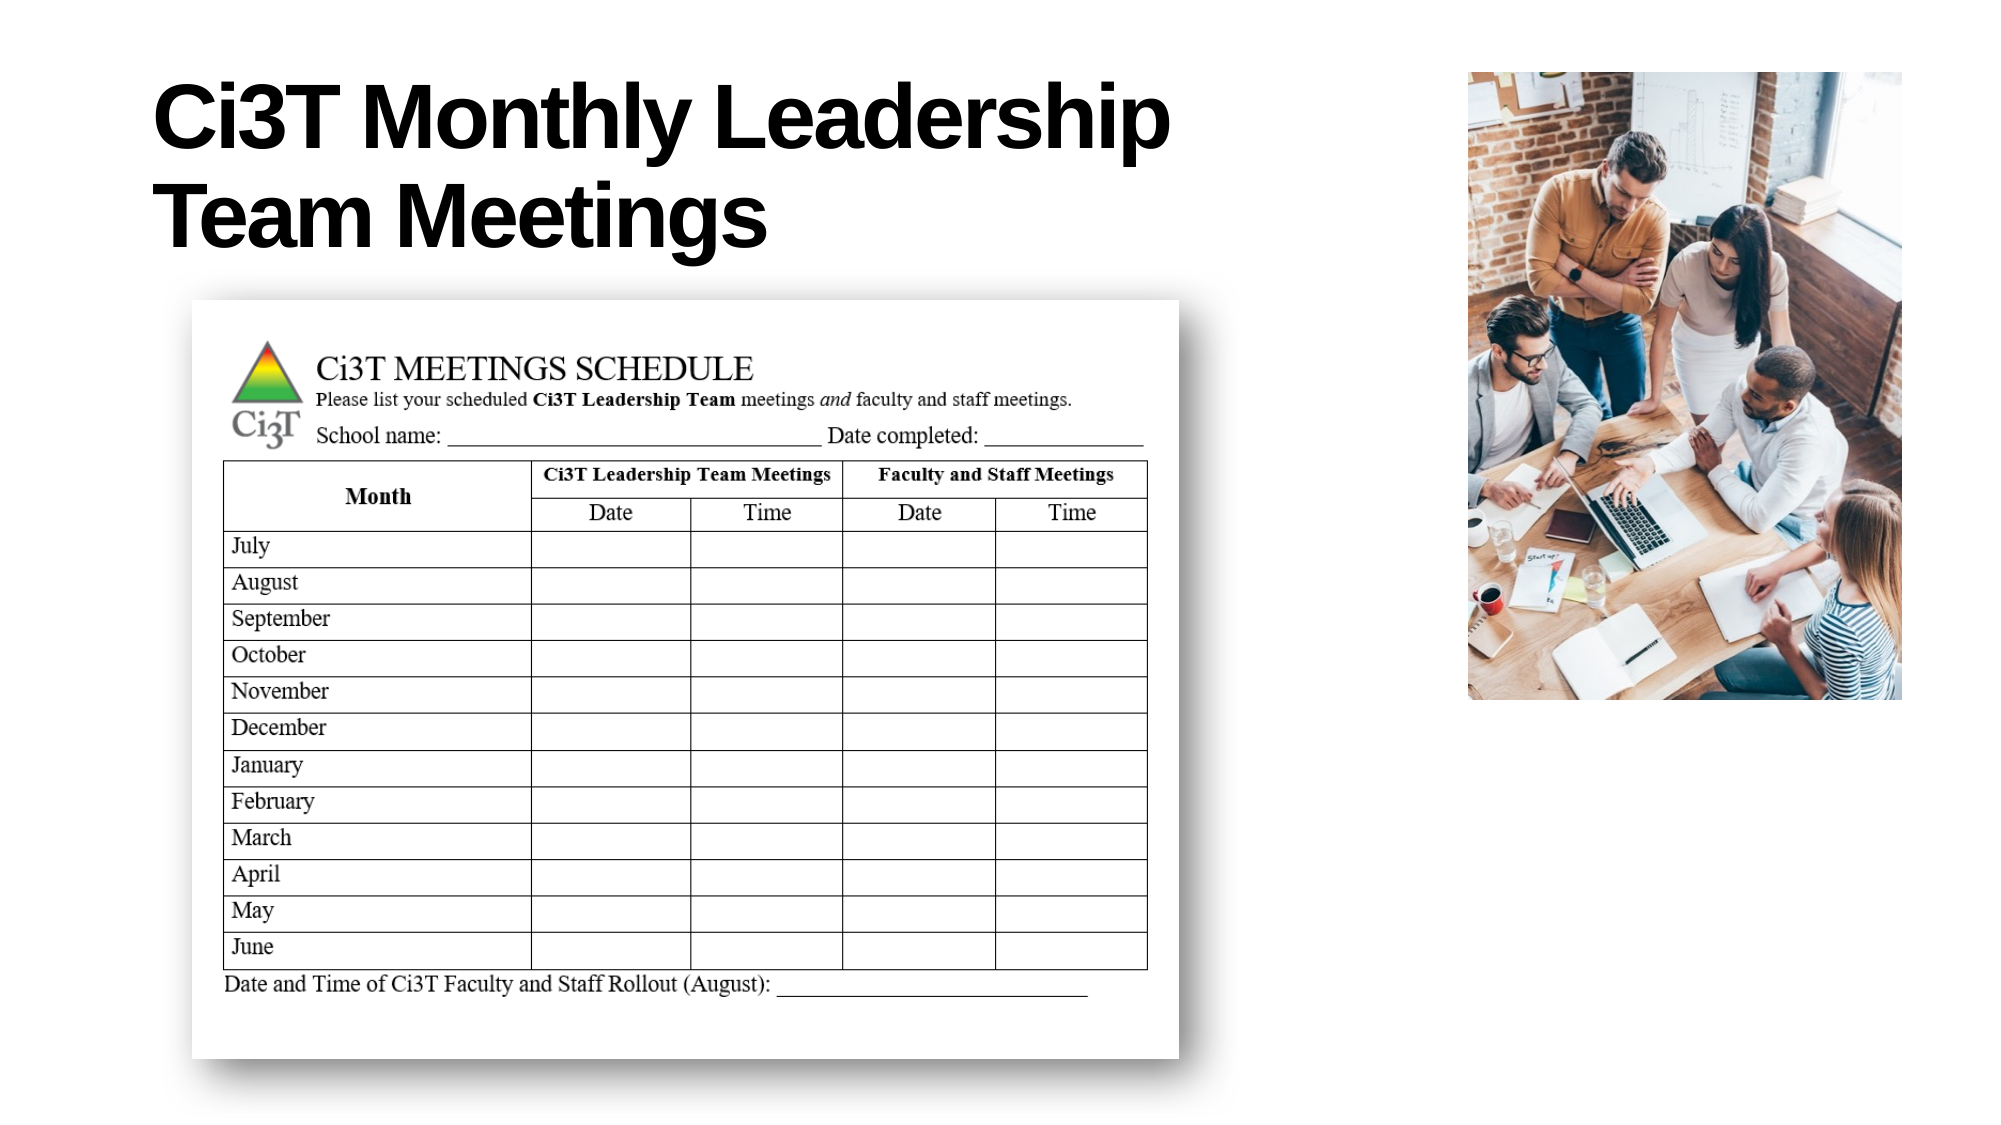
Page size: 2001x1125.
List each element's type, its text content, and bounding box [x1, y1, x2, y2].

picture [192, 300, 1179, 1059]
title Ci3T Monthly Leadership Team Meetings [137, 59, 1394, 278]
picture [1468, 72, 1902, 700]
